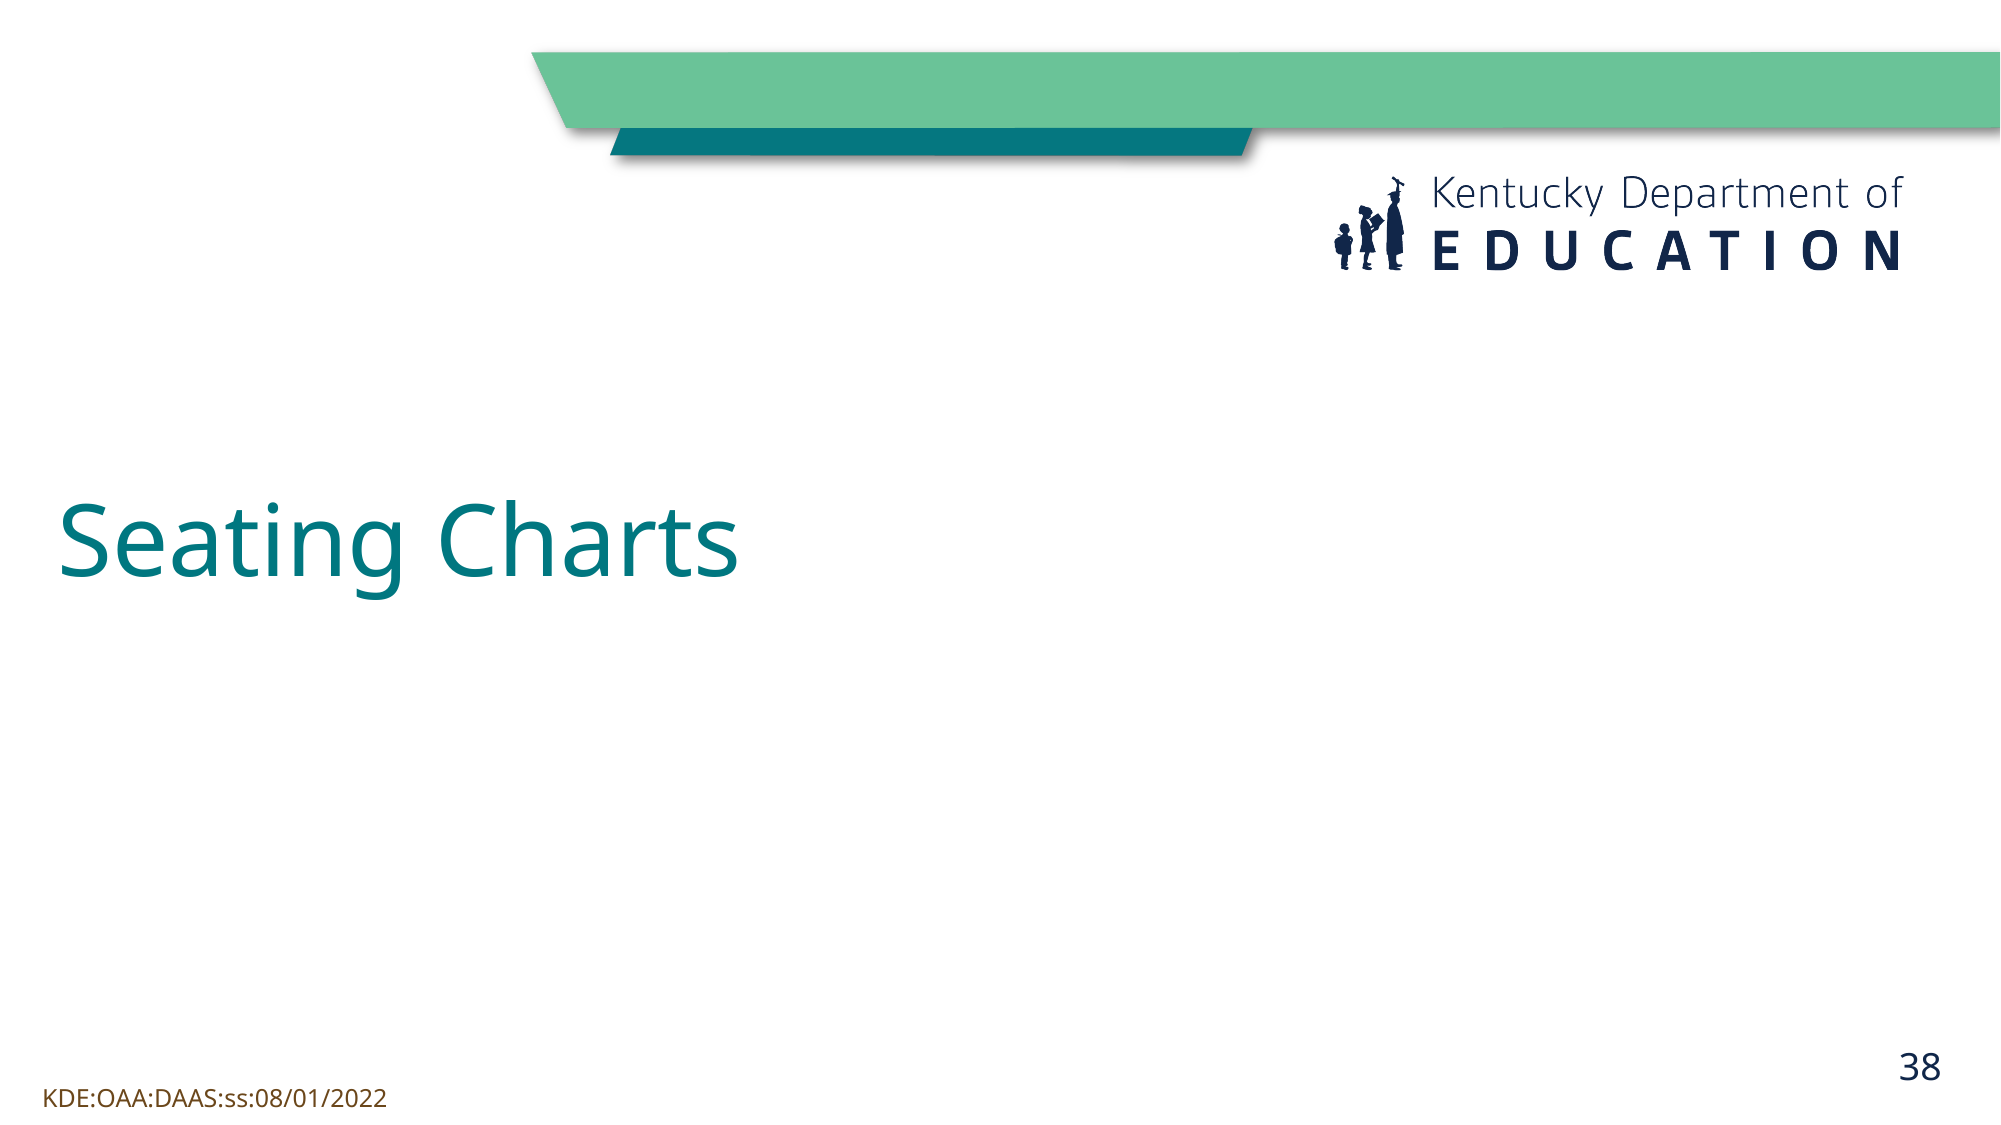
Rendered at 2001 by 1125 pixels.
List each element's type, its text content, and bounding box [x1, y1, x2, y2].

slide_number 38 [1884, 1035, 1965, 1096]
footer KDE:OAA:DAAS:ss:08/01/2022 [0, 1068, 433, 1125]
title Seating Charts [42, 280, 1862, 606]
picture [0, 0, 2001, 1125]
